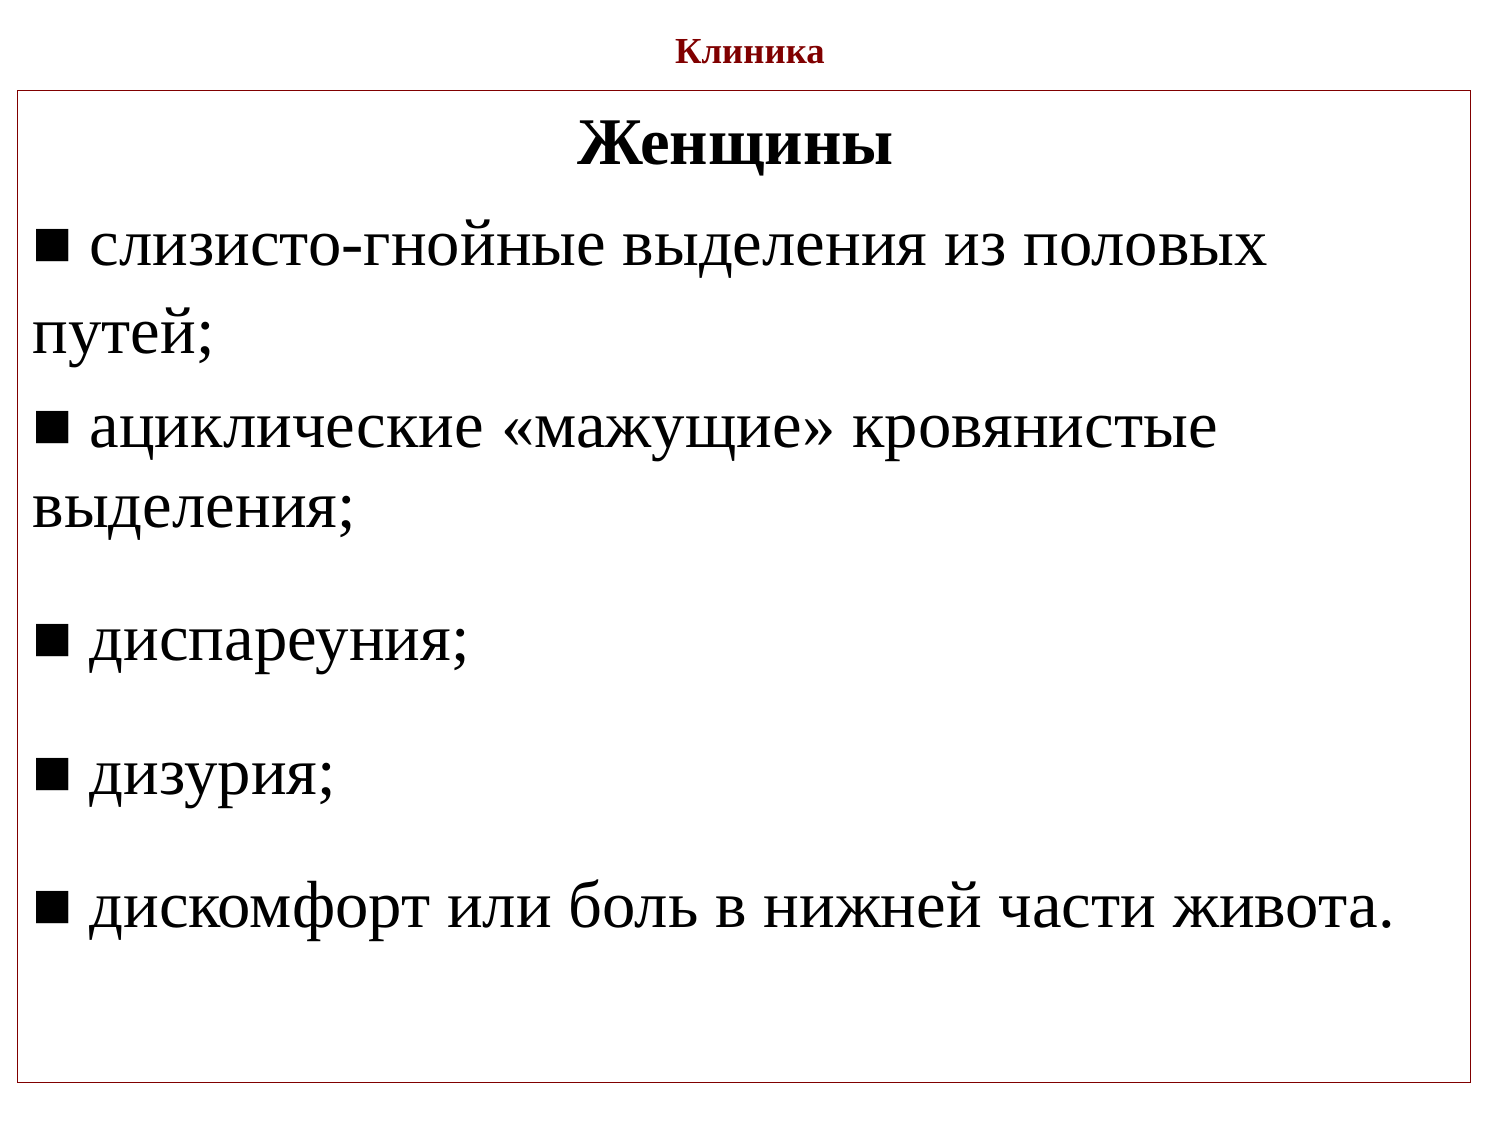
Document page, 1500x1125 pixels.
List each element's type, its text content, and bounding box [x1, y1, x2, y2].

title Клиника [75, 19, 1425, 79]
list Женщины ■ слизисто-гнойные выделения из половых путей; ■ ациклические «мажущие» кровянистые выделения; ■ диспареуния; ■ дизурия; ■ дискомфорт или боль в нижней части живота. [17, 90, 1471, 1083]
